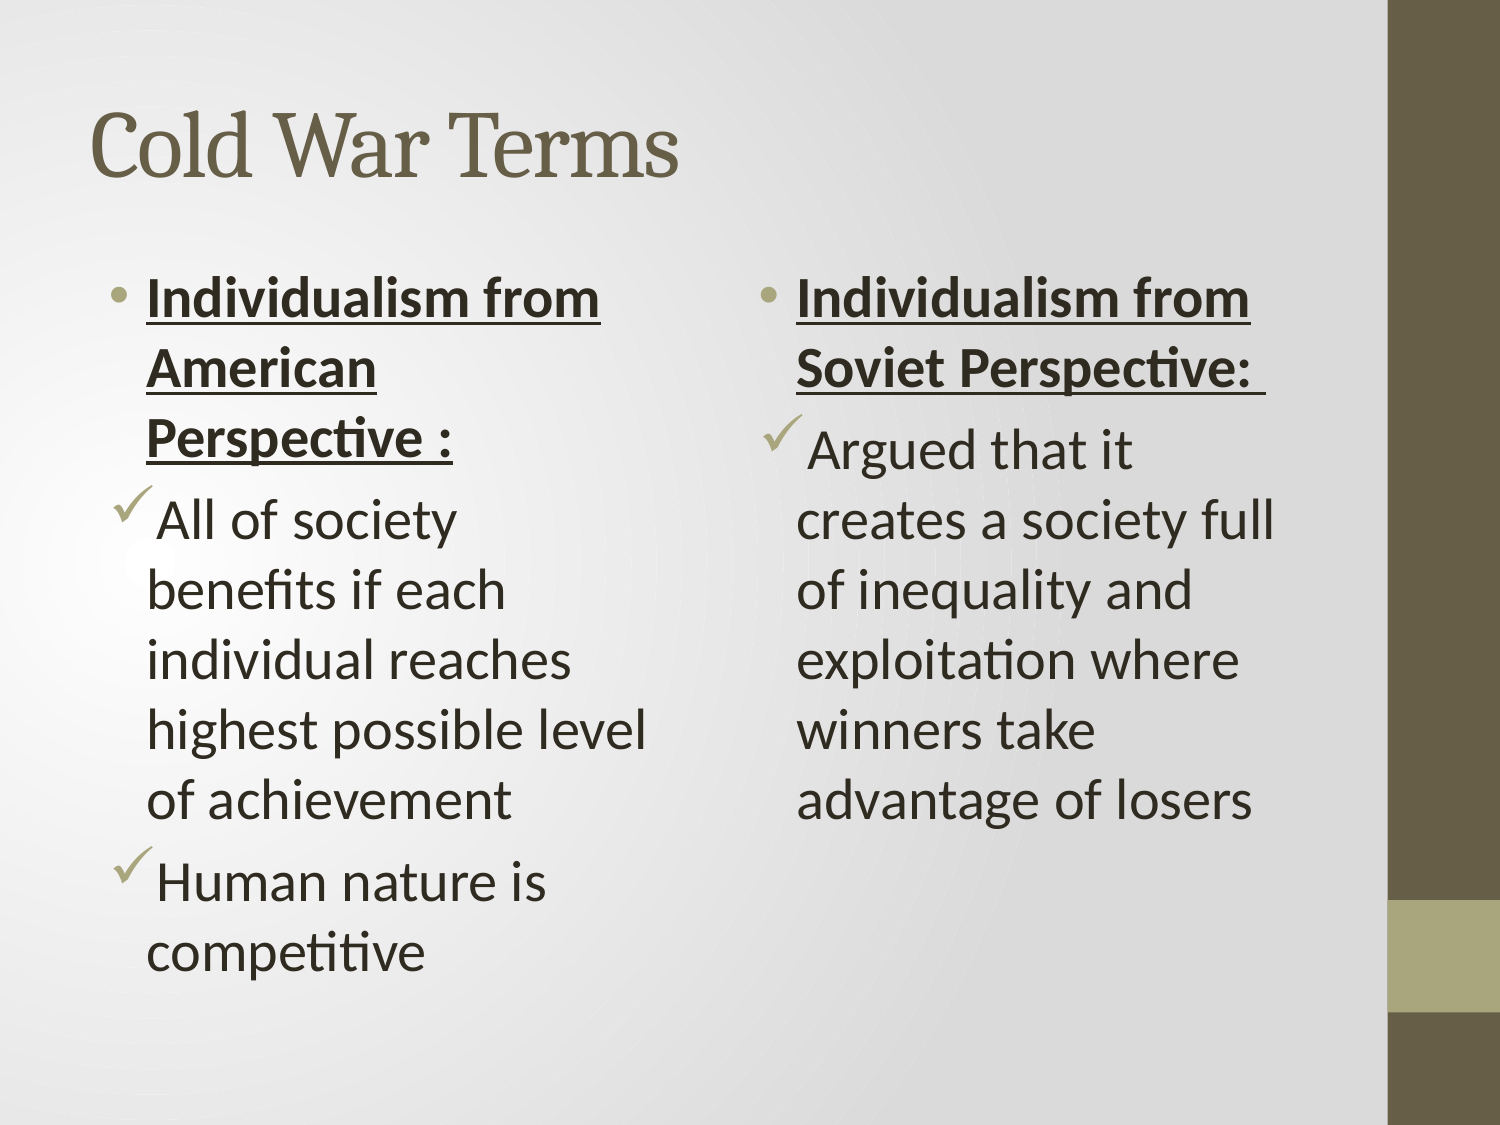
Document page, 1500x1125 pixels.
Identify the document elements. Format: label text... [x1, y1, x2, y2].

list Individualism from Soviet Perspective: Argued that it creates a society full of inequality and exploitation where winners take advantage of losers [725, 251, 1325, 1005]
list Individualism from American Perspective : All of society benefits if each individual reaches highest possible level of achievement Human nature is competitive [75, 251, 675, 1005]
title Cold War Terms [75, 45, 1325, 233]
